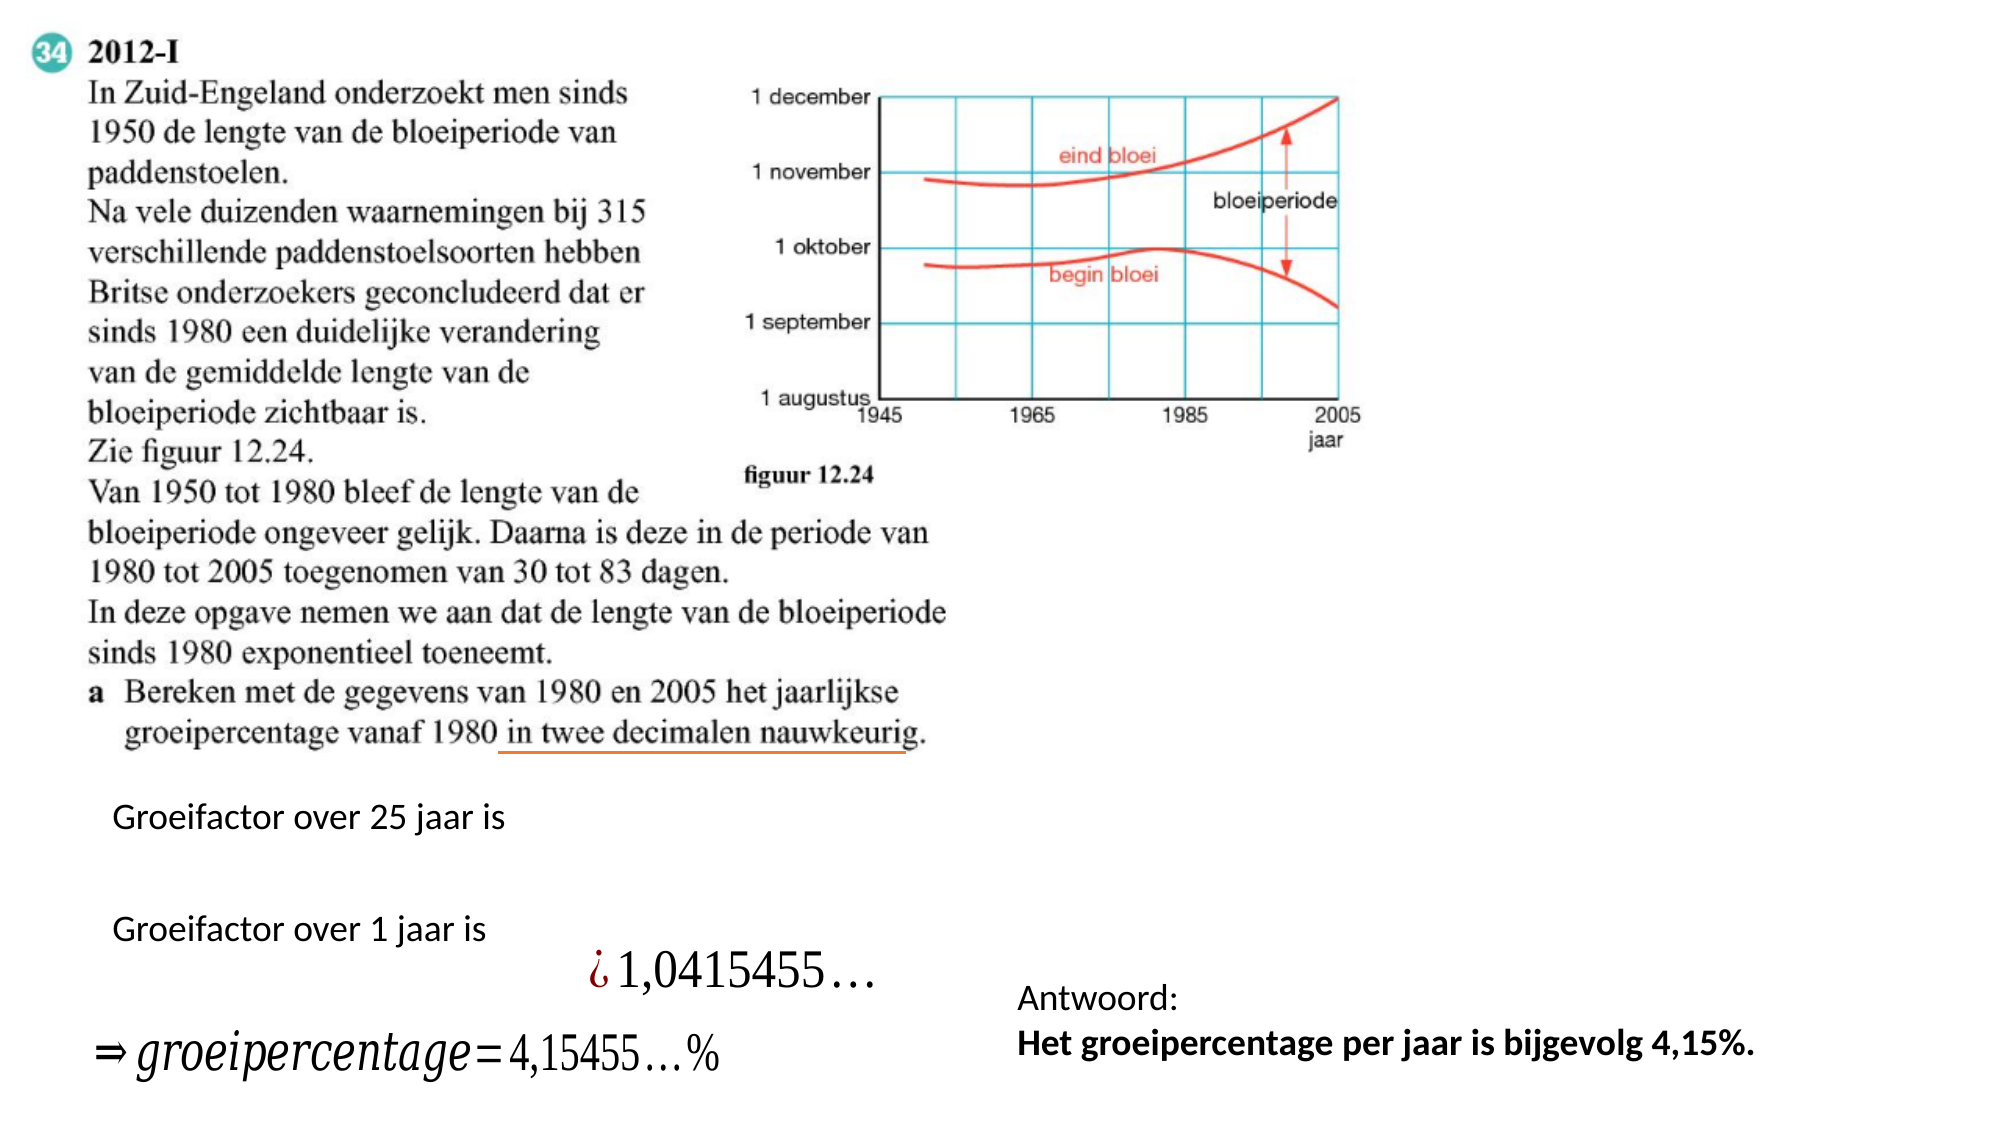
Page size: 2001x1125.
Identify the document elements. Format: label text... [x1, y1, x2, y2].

text_box Antwoord: Het groeipercentage per jaar is bijgevolg 4,15%. [1002, 965, 1772, 1071]
picture [0, 0, 1371, 753]
